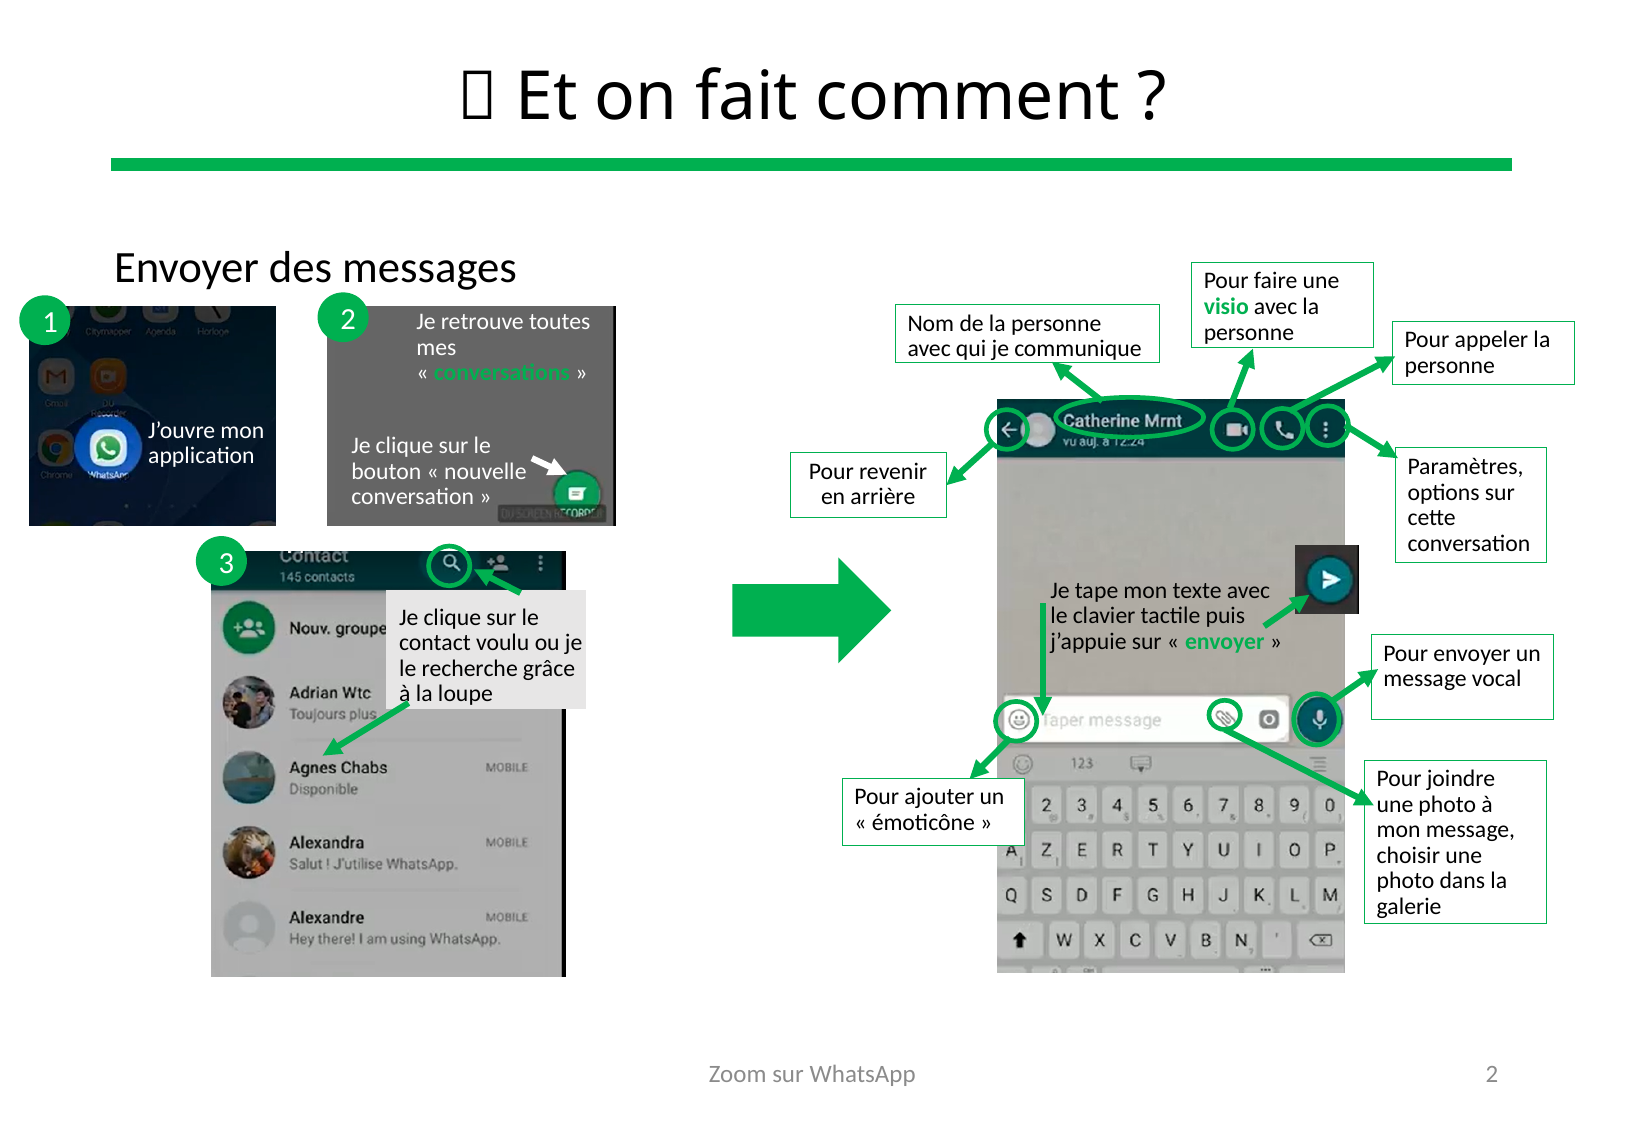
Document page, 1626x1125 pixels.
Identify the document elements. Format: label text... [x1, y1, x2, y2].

slide_number 2 [1147, 1042, 1514, 1103]
text_box Pour faire une visio avec la personne [1191, 262, 1374, 348]
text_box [1051, 361, 1103, 402]
text_box Nom de la personne avec qui je communique [895, 304, 1160, 363]
list Envoyer des messages [99, 235, 576, 301]
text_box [1229, 348, 1253, 409]
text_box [790, 400, 1547, 973]
text_box 3 [195, 536, 241, 584]
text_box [211, 545, 596, 977]
text_box [732, 584, 790, 637]
text_box Je retrouve toutes mes « conversations » [404, 303, 619, 388]
text_box Pour envoyer un message vocal [1547, 634, 1554, 720]
title 🤓 Et on fait comment ? [111, 9, 1514, 187]
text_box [1289, 356, 1396, 411]
text_box [1104, 396, 1173, 400]
text_box 2 [317, 292, 366, 337]
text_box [28, 306, 288, 526]
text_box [1345, 425, 1398, 459]
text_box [327, 306, 616, 526]
text_box 1 [19, 295, 66, 339]
text_box Pour appeler la personne [1392, 321, 1575, 385]
footer Zoom sur WhatsApp [538, 1042, 1087, 1103]
